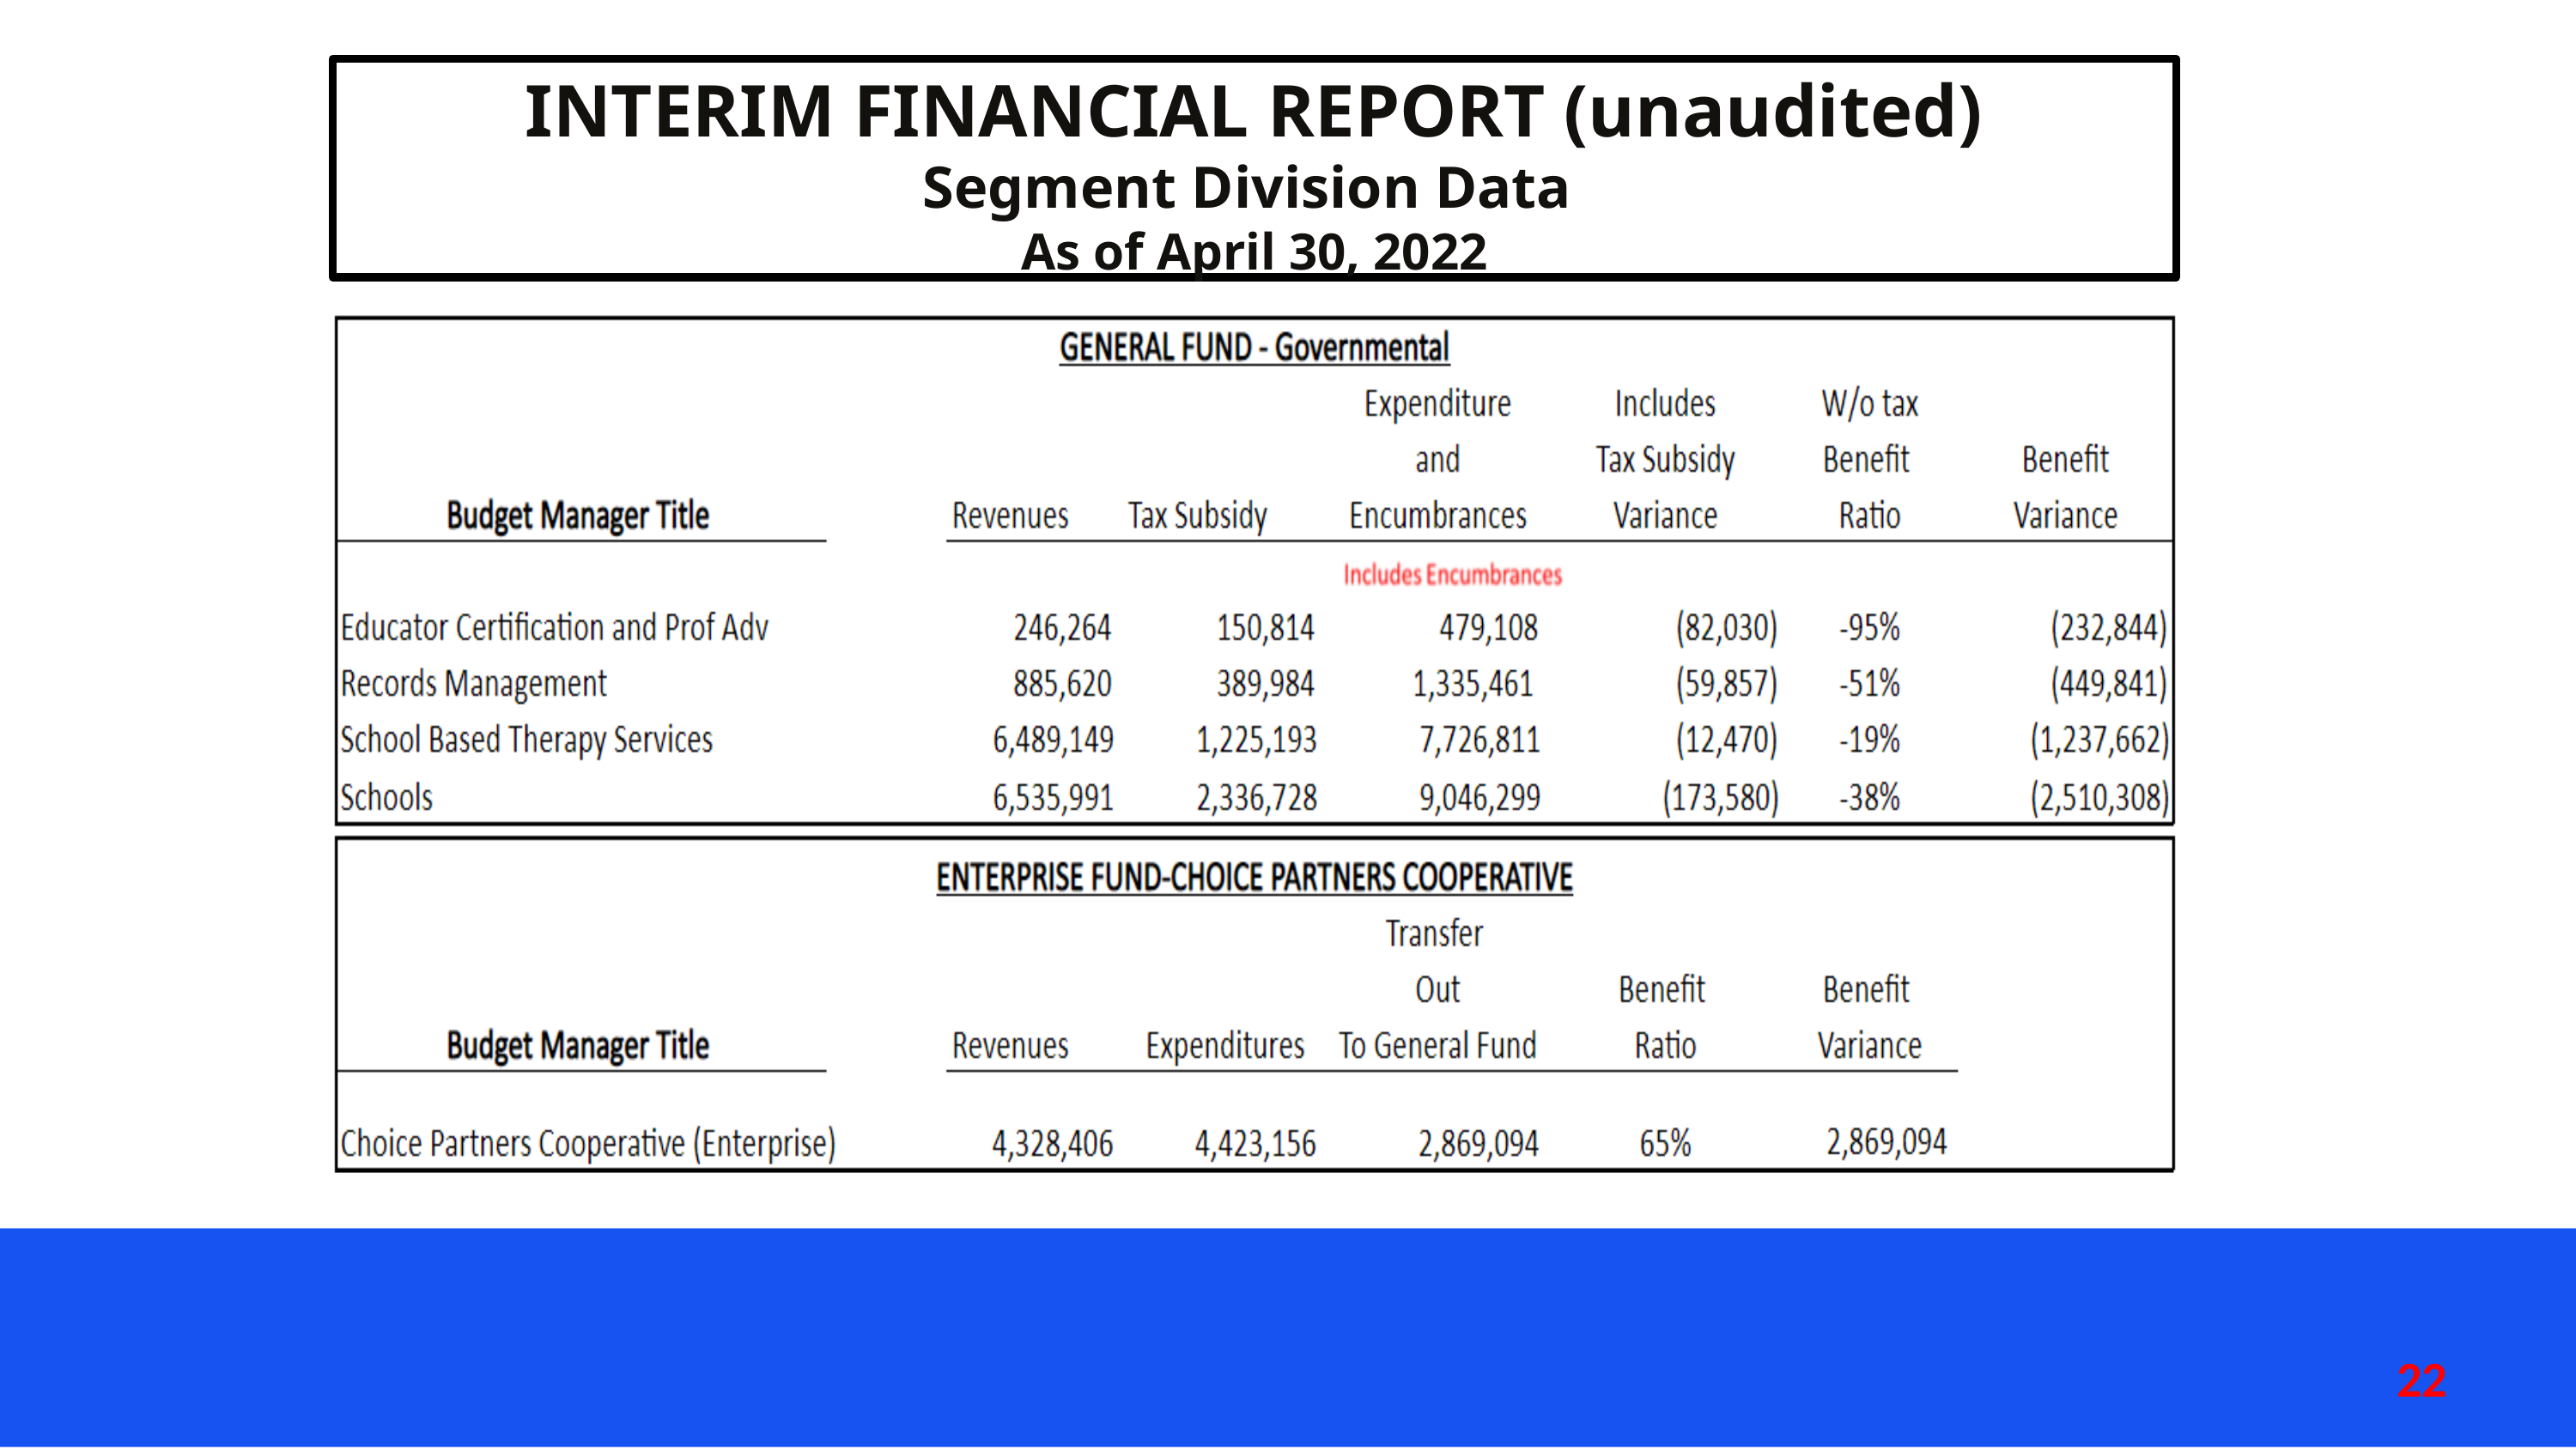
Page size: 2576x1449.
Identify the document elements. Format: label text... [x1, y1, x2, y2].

picture [332, 312, 2177, 1173]
text_box INTERIM FINANCIAL REPORT (unaudited) Segment Division Data As of April 30, 2022 [332, 58, 2177, 278]
slide_number 22 [2393, 1347, 2447, 1409]
text_box [0, 1228, 2576, 1447]
